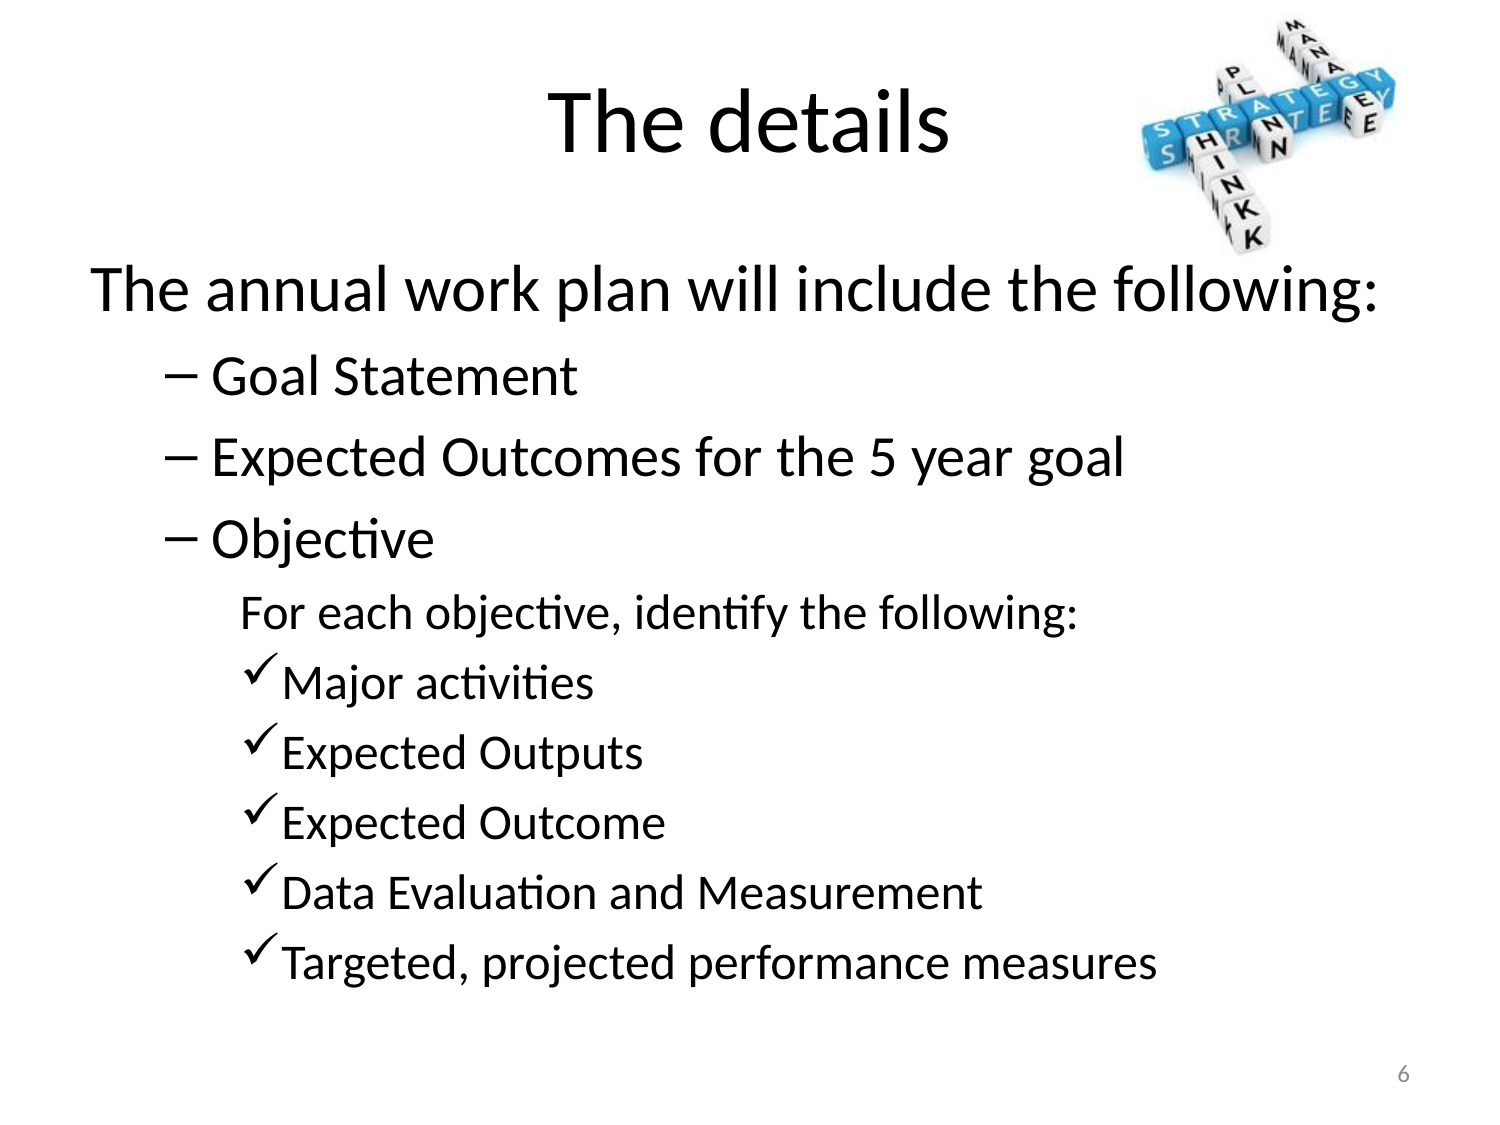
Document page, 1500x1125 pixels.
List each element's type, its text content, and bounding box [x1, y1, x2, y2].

slide_number 6 [1074, 1042, 1425, 1103]
list The annual work plan will include the following: Goal Statement Expected Outcomes for the 5 year goal Objective For each objective, identify the following: Major activities Expected Outputs Expected Outcome Data Evaluation and Measurement Targeted, projected performance measures [75, 237, 1425, 1088]
title The details [75, 45, 1107, 188]
picture [1112, 12, 1432, 263]
